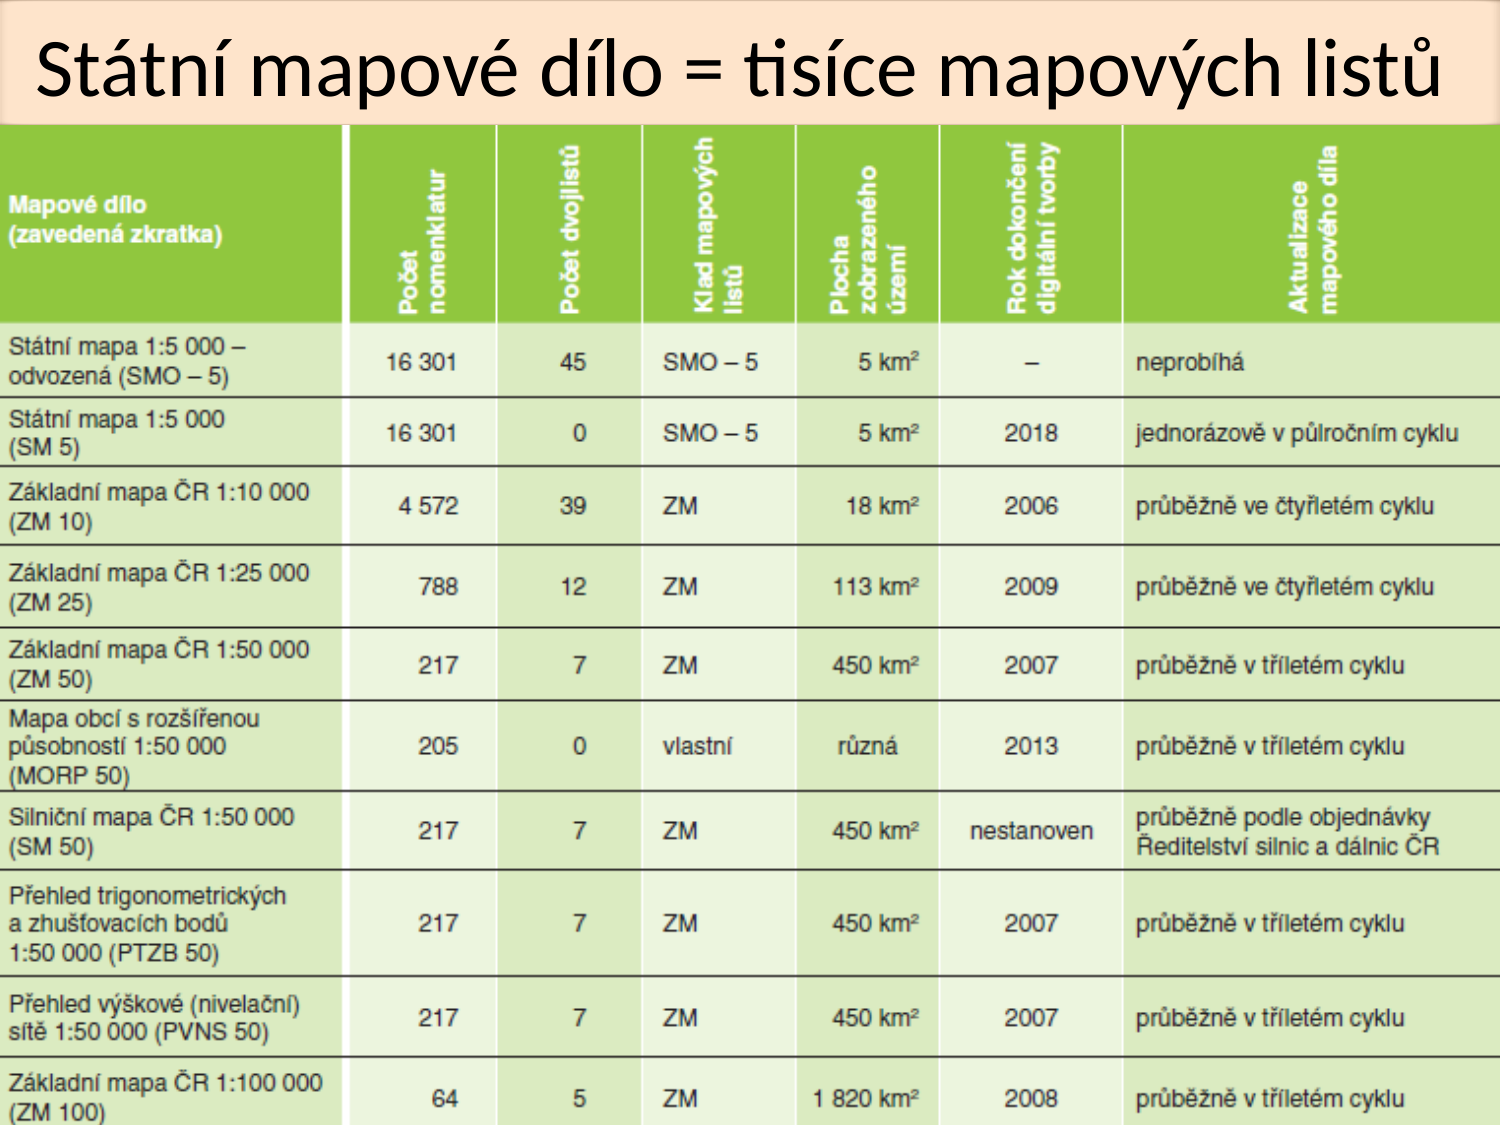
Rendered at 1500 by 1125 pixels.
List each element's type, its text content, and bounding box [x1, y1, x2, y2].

text_box Státní mapové dílo = tisíce mapových listů [0, 0, 1500, 124]
picture [0, 125, 1500, 1125]
